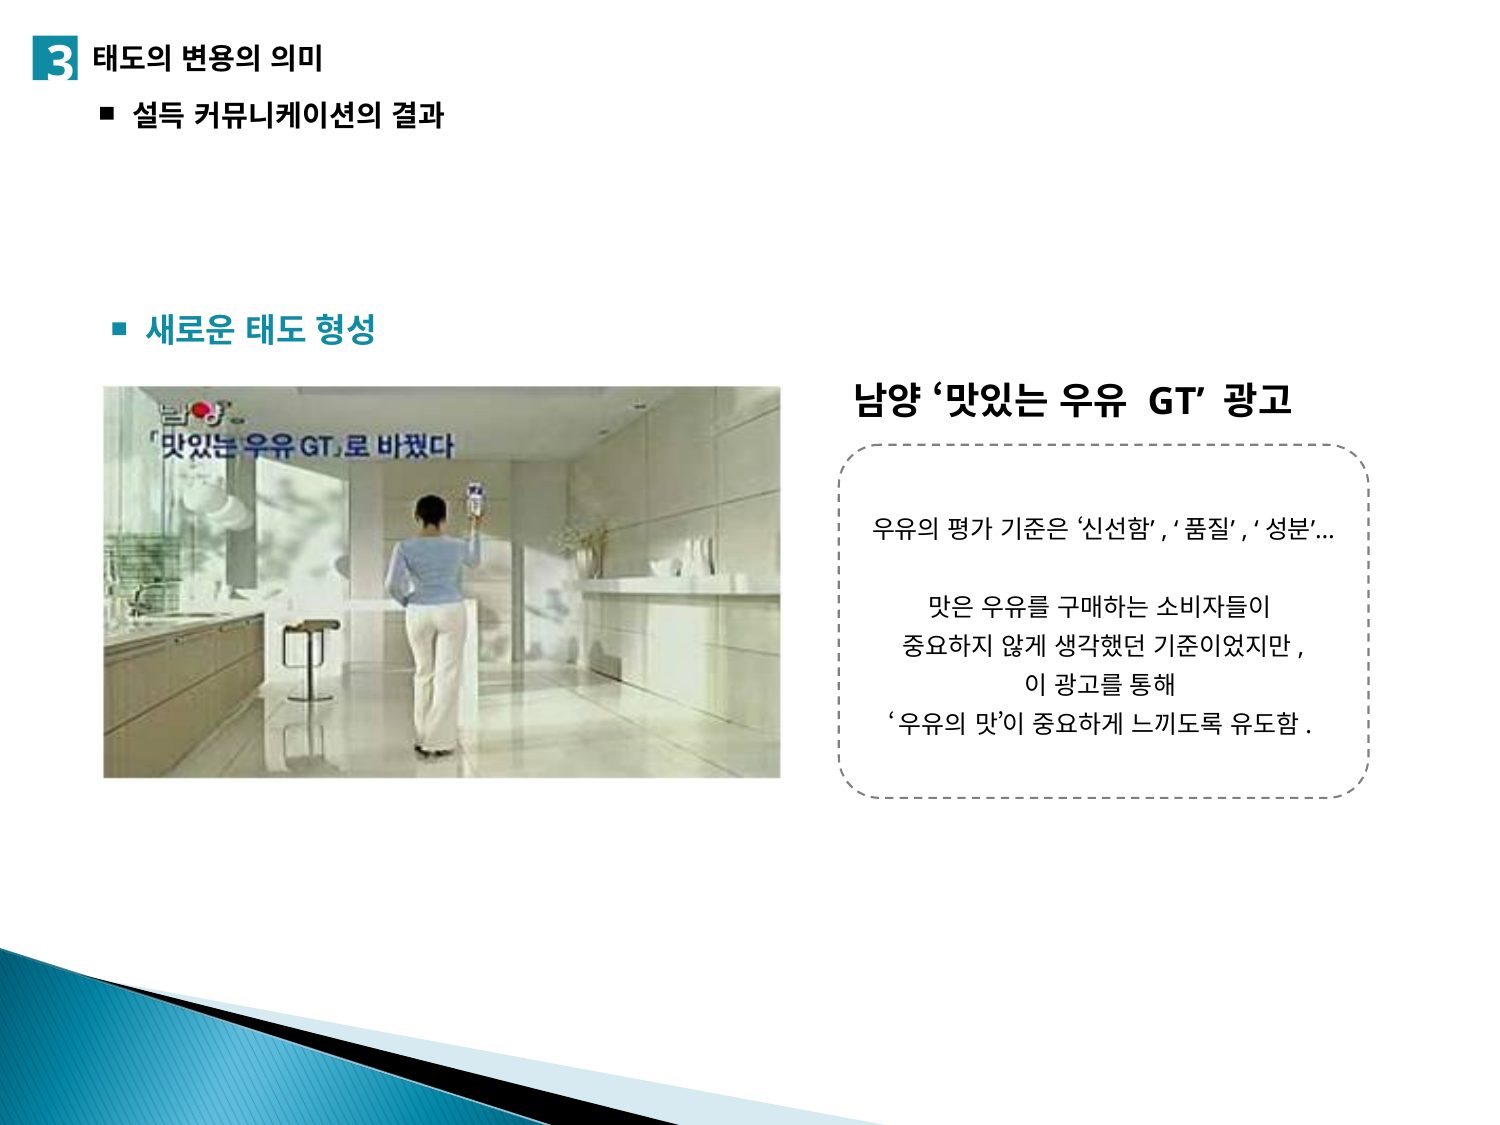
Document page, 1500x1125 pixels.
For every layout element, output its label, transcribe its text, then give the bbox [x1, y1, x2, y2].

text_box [32, 30, 486, 92]
text_box 새로운 태도 형성 [130, 301, 393, 357]
text_box 남양 ‘맛있는 우유 GT’ 광고 [838, 356, 1369, 445]
picture [102, 385, 782, 780]
text_box [112, 322, 126, 336]
picture [0, 947, 559, 1125]
text_box 설득 커뮤니케이션의 결과 [117, 92, 461, 141]
text_box [100, 106, 114, 120]
text_box 우유의 평가 기준은 ‘신선함’, ‘품질’, ‘성분’… 맛은 우유를 구매하는 소비자들이 중요하지 않게 생각했던 기준이었지만, 이 광고를 통해 ‘우유의 맛’이 중요하게 느끼도록 유도함. [838, 444, 1369, 798]
